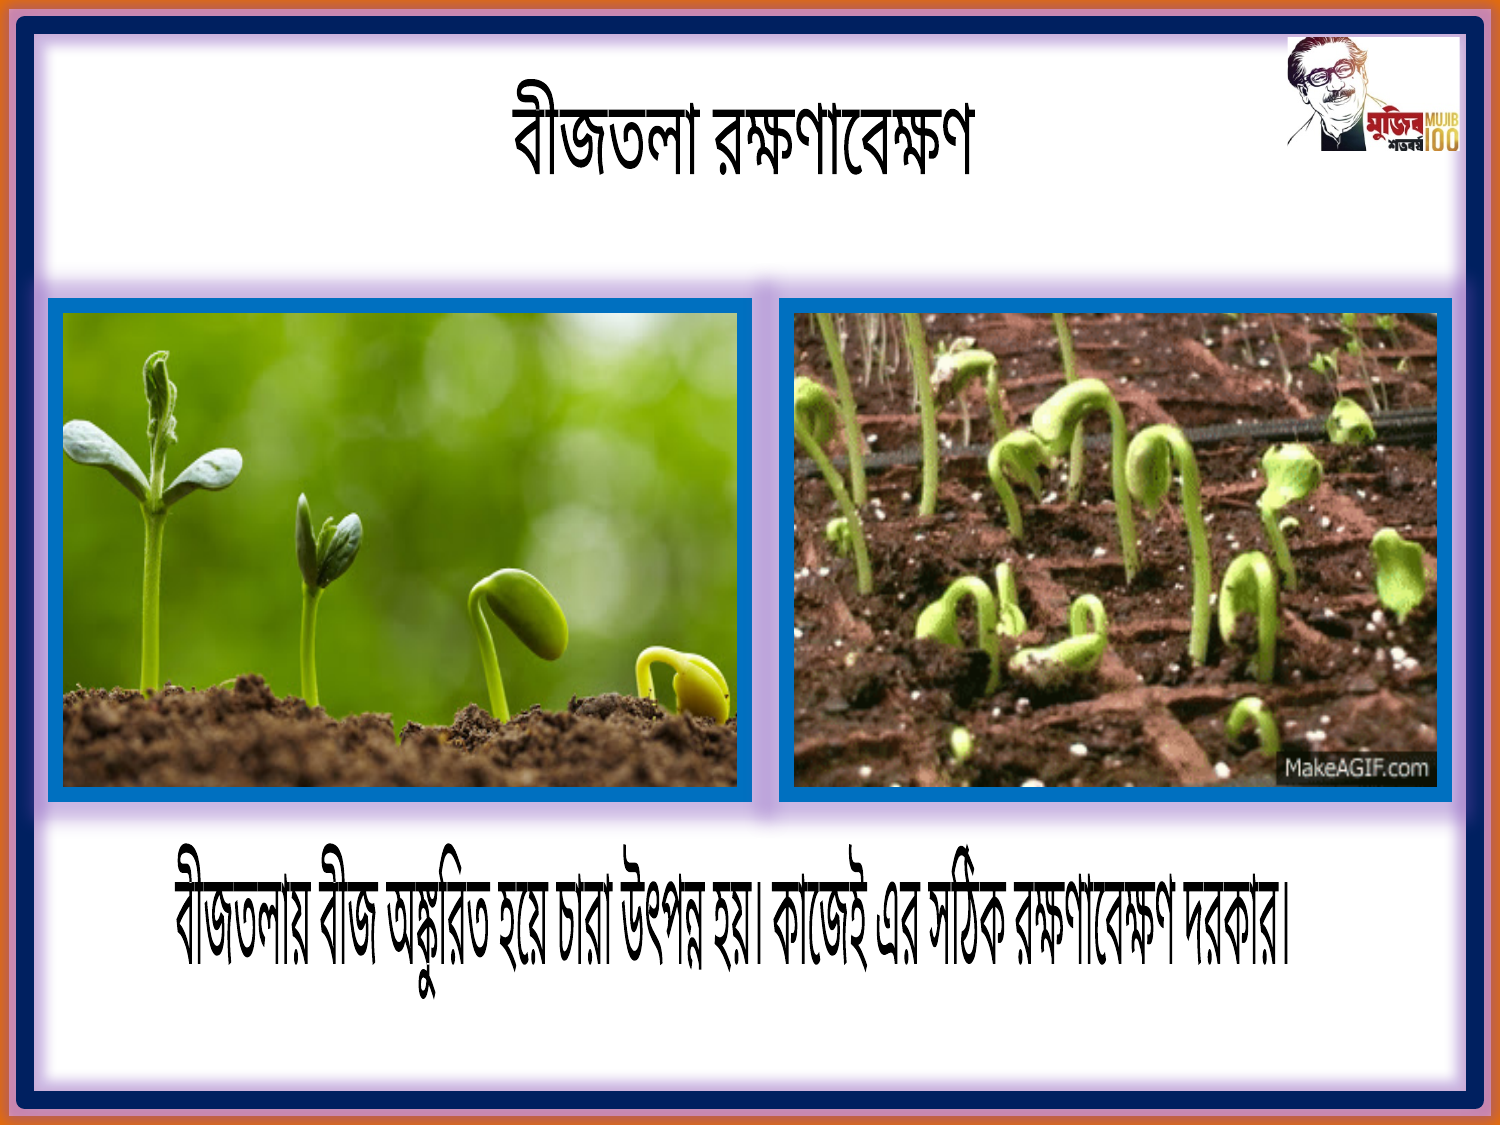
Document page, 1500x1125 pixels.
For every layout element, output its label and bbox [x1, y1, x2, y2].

text_box [0, 0, 1500, 1125]
picture [62, 312, 738, 788]
picture [793, 312, 1438, 788]
